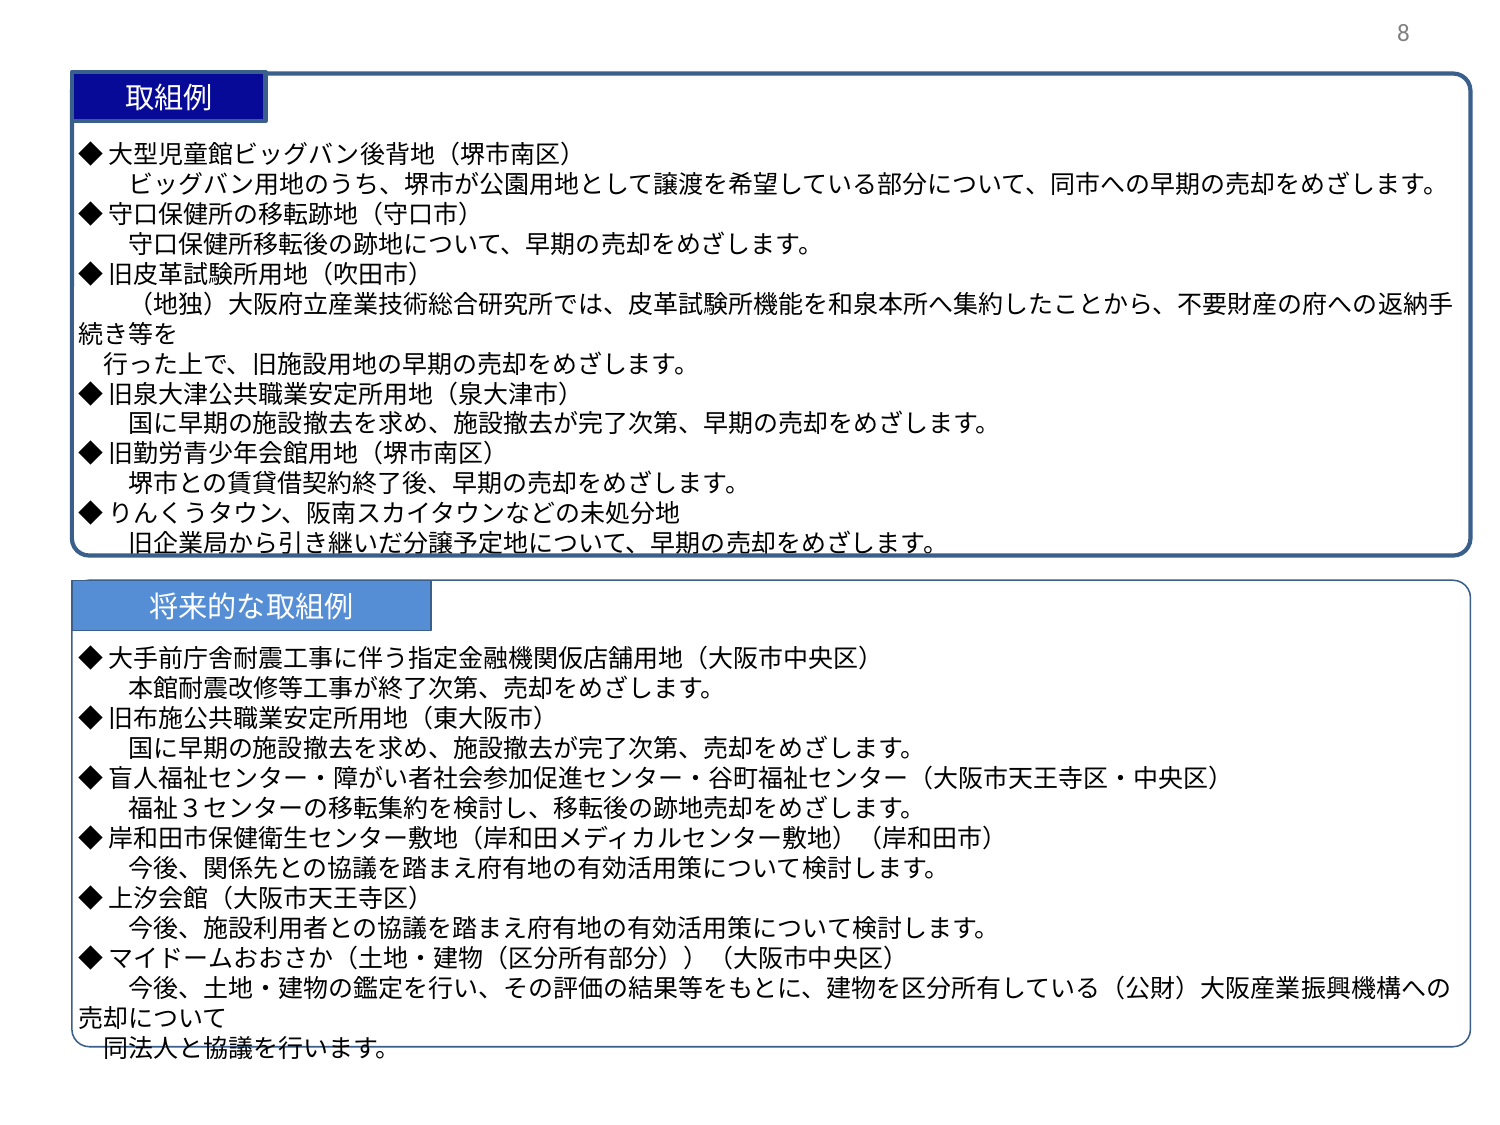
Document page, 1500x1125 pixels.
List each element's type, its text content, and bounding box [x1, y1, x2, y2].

text_box 8 [1382, 9, 1500, 54]
text_box ◆大型児童館ビッグバン後背地（堺市南区） ビッグバン用地のうち、堺市が公園用地として譲渡を希望している部分について、同市への早期の売却をめざします。 ◆守口保健所の移転跡地（守口市） 守口保健所移転後の跡地について、早期の売却をめざします。 ◆旧皮革試験所用地（吹田市） （地独）大阪府立産業技術総合研究所では、皮革試験所機能を和泉本所へ集約したことから、不要財産の府への返納手続き等を 行った上で、旧施設用地の早期の売却をめざします。 ◆旧泉大津公共職業安定所用地（泉大津市） 国に早期の施設撤去を求め、施設撤去が完了次第、早期の売却をめざします。 ◆旧勤労青少年会館用地（堺市南区） 堺市との賃貸借契約終了後、早期の売却をめざします。 ◆りんくうタウン、阪南スカイタウンなどの未処分地 旧企業局から引き継いだ分譲予定地について、早期の売却をめざします。 [34, 131, 1469, 566]
text_box 将来的な取組例 [70, 579, 433, 632]
text_box 取組例 [70, 70, 268, 123]
text_box [69, 71, 1473, 558]
text_box ◆大手前庁舎耐震工事に伴う指定金融機関仮店舗用地（大阪市中央区） 本館耐震改修等工事が終了次第、売却をめざします。 ◆旧布施公共職業安定所用地（東大阪市） 国に早期の施設撤去を求め、施設撤去が完了次第、売却をめざします。 ◆盲人福祉センター・障がい者社会参加促進センター・谷町福祉センター（大阪市天王寺区・中央区） 福祉３センターの移転集約を検討し、移転後の跡地売却をめざします。 ◆岸和田市保健衛生センター敷地（岸和田メディカルセンター敷地）（岸和田市） 今後、関係先との協議を踏まえ府有地の有効活用策について検討します。 ◆上汐会館（大阪市天王寺区） 今後、施設利用者との協議を踏まえ府有地の有効活用策について検討します。 ◆マイドームおおさか（土地・建物（区分所有部分））（大阪市中央区） 今後、土地・建物の鑑定を行い、その評価の結果等をもとに、建物を区分所有している（公財）大阪産業振興機構への売却について 同法人と協議を行います。 [34, 635, 1469, 1070]
text_box [69, 578, 1473, 1041]
